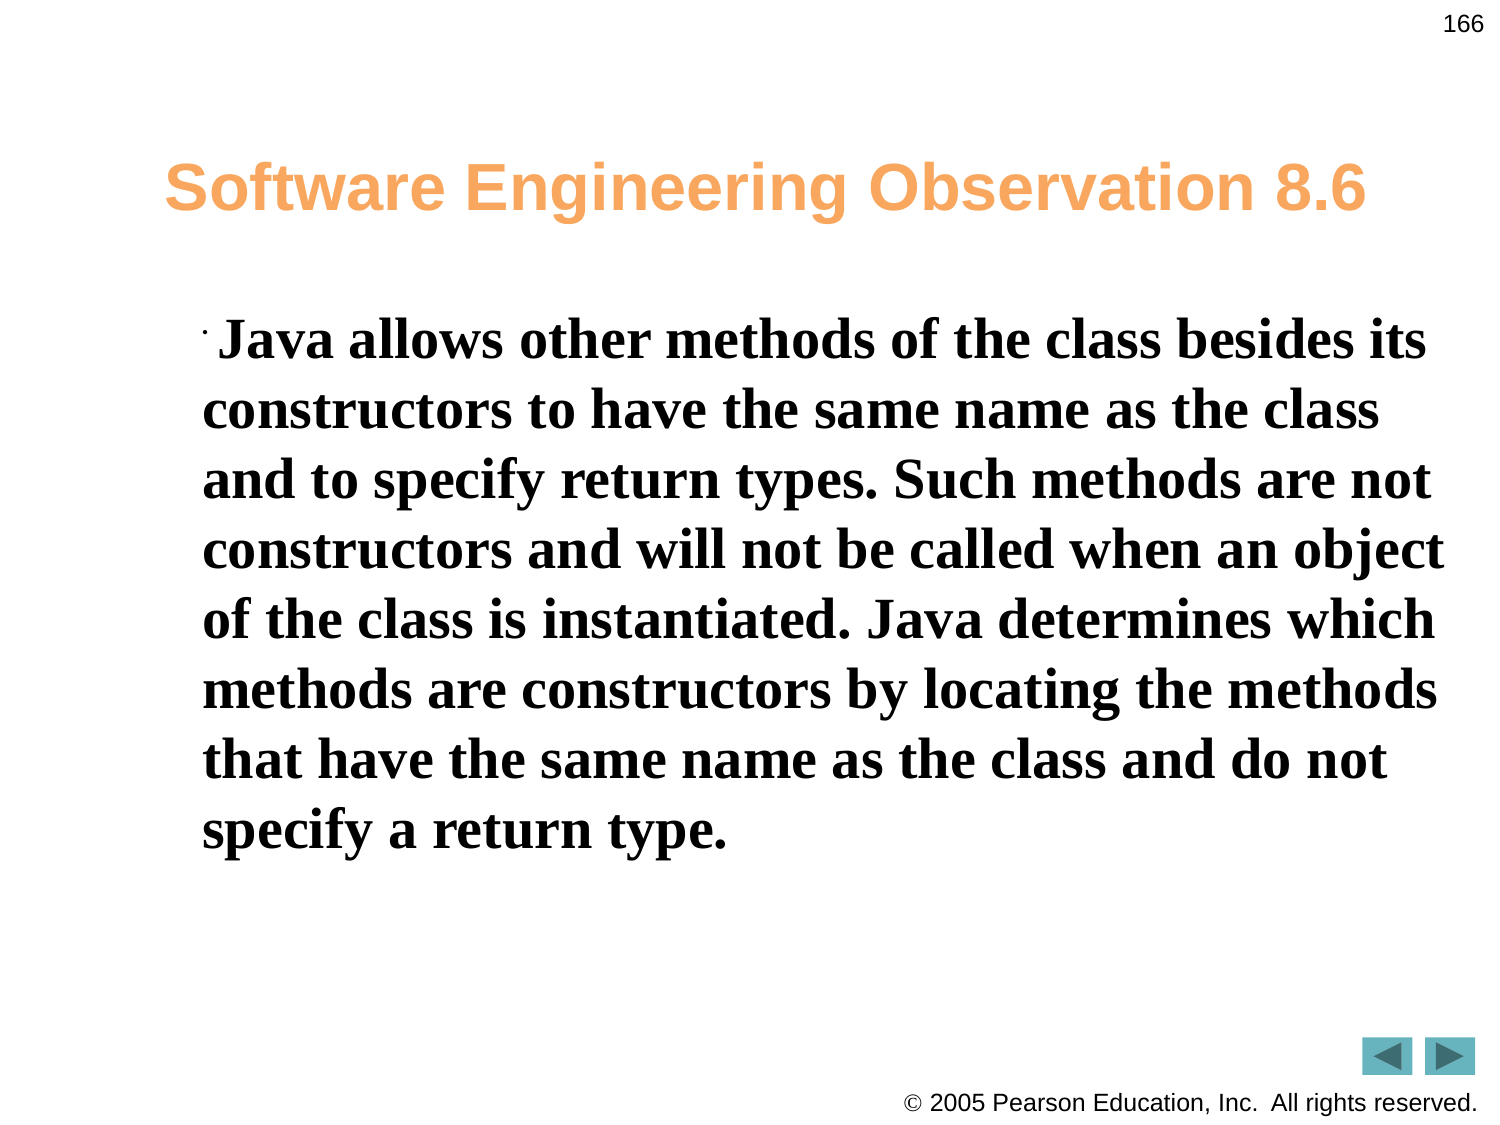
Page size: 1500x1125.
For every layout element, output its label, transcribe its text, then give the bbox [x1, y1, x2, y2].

list 6Java allows other methods of the class besides its constructors to have the same name as the class and to specify return types. Such methods are not constructors and will not be called when an object of the class is instantiated. Java determines which methods are constructors by locating the methods that have the same name as the class and do not specify a return type. [187, 292, 1473, 875]
title Software Engineering Observation 8.6 [149, 112, 1425, 263]
slide_number 166 [1149, 0, 1500, 79]
